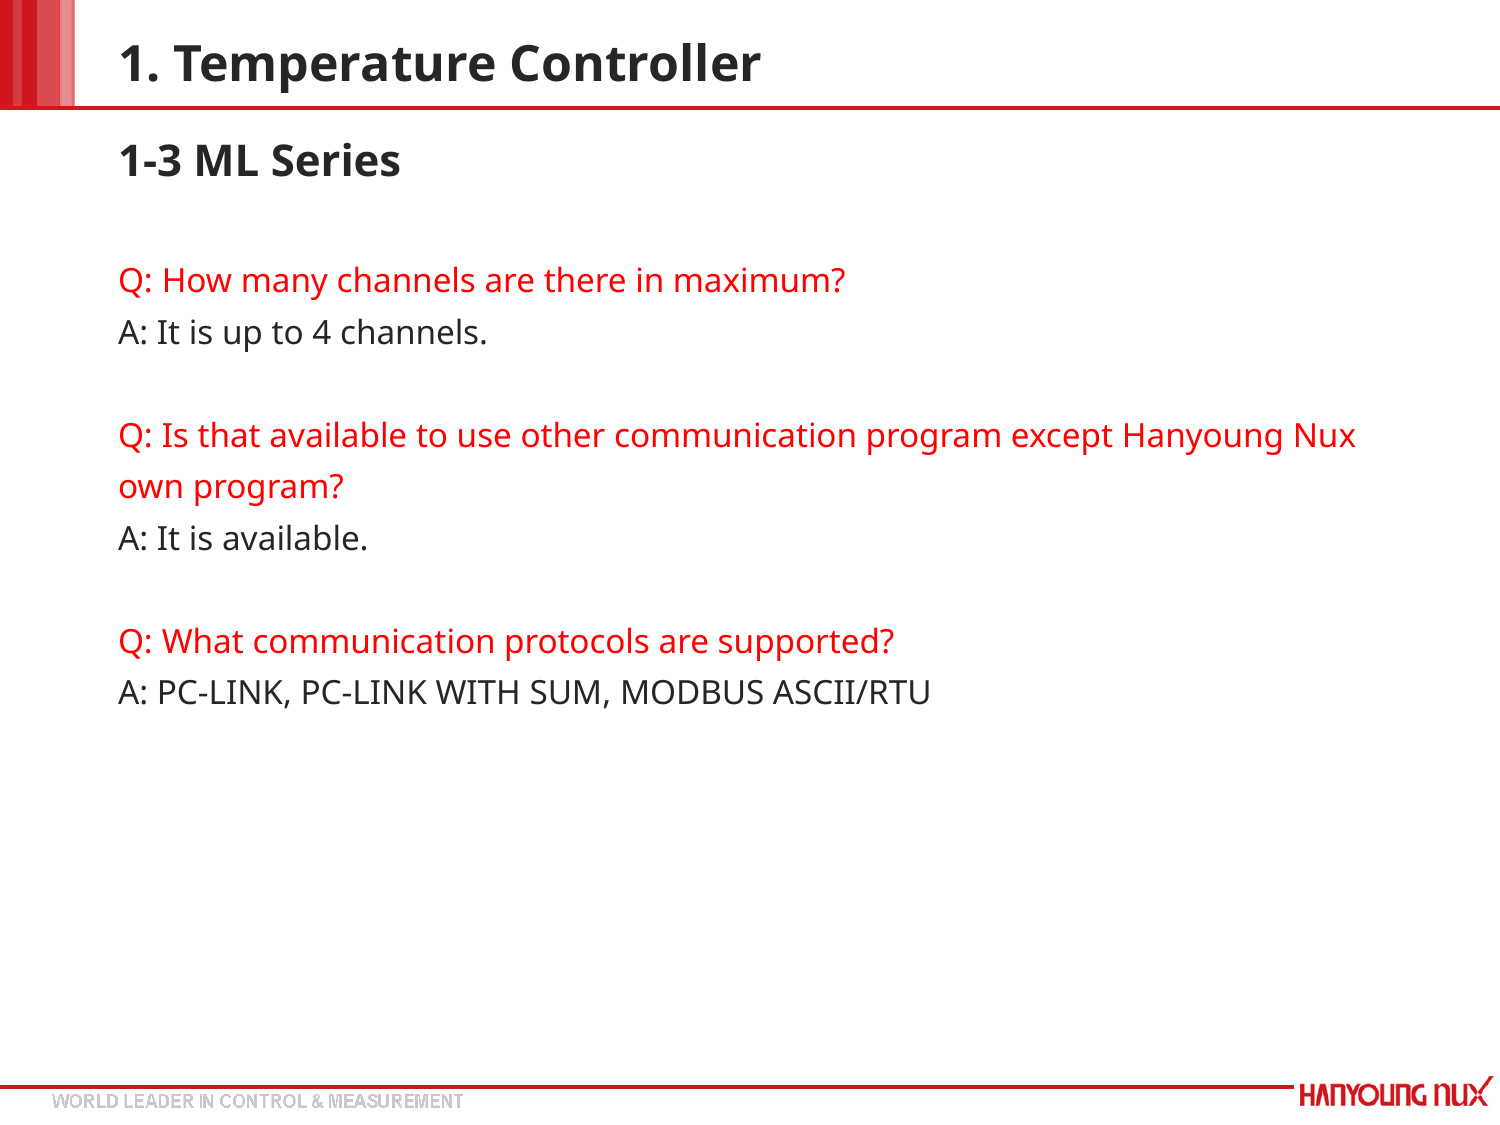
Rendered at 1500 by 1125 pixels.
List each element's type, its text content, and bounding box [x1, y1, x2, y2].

picture [0, 0, 1500, 1125]
title 1. Temperature Controller [103, 22, 1397, 109]
list 1-3 ML Series Q: How many channels are there in maximum? A: It is up to 4 channels. Q: Is that available to use other communication program except Hanyoung Nux own program? A: It is available. Q: What communication protocols are supported? A: PC-LINK, PC-LINK WITH SUM, MODBUS ASCII/RTU [103, 130, 1397, 1014]
